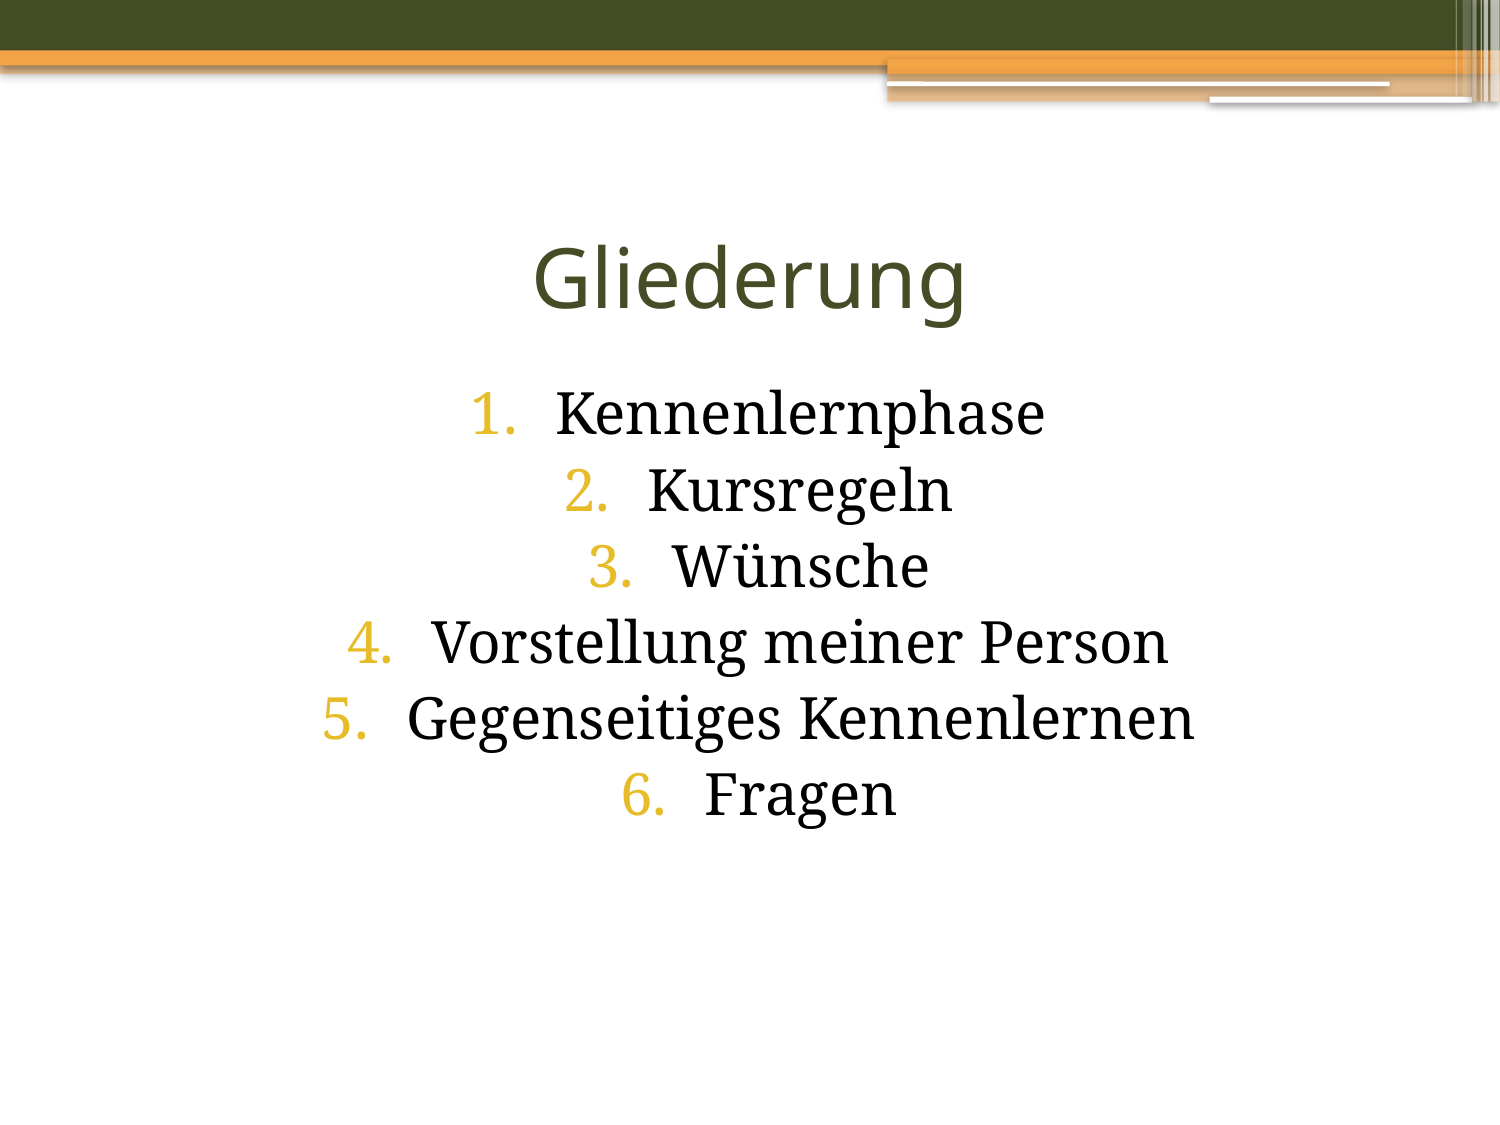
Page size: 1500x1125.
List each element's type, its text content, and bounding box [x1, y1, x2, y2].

list Kennenlernphase Kursregeln Wünsche Vorstellung meiner Person Gegenseitiges Kennenlernen Fragen [75, 368, 1425, 1079]
title Gliederung [75, 187, 1425, 363]
